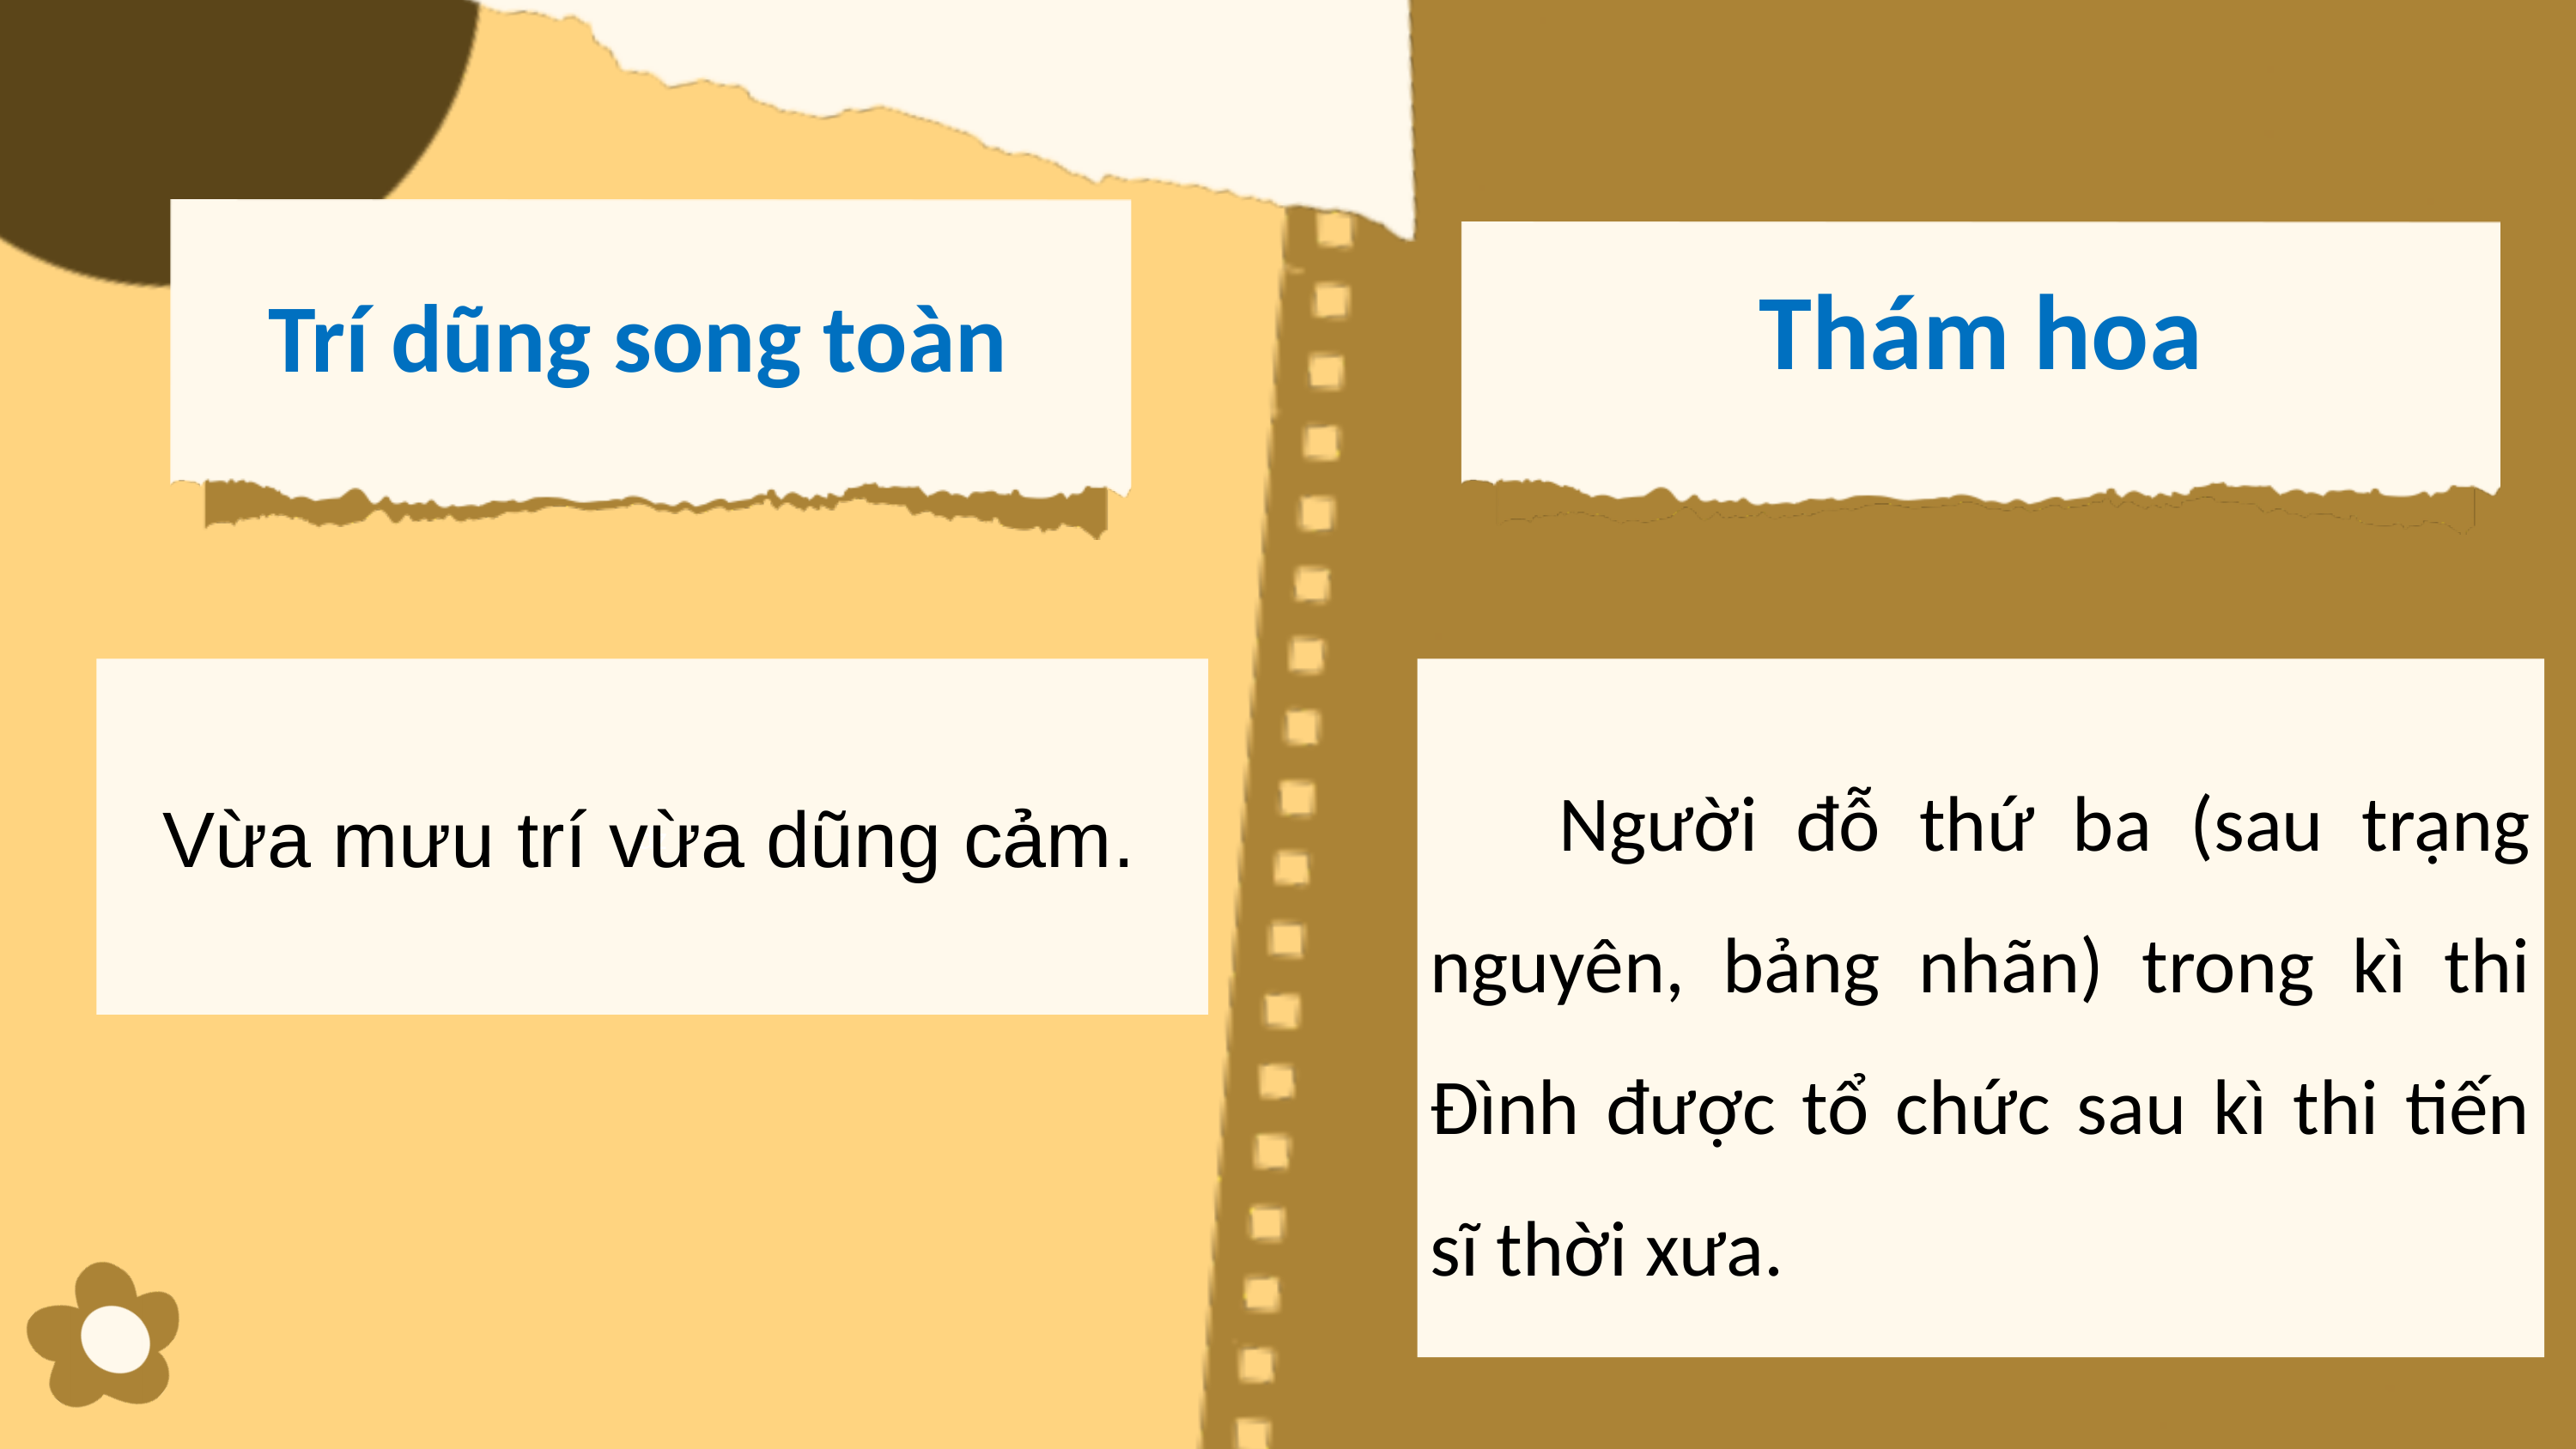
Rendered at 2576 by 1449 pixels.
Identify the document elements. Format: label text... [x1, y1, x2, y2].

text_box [1461, 221, 2501, 535]
text_box Vừa mưu trí vừa dũng cảm. [149, 782, 1045, 890]
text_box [170, 199, 1132, 540]
text_box dz [94, 657, 1045, 1016]
picture [1, 1235, 213, 1448]
picture [0, 0, 2576, 1449]
